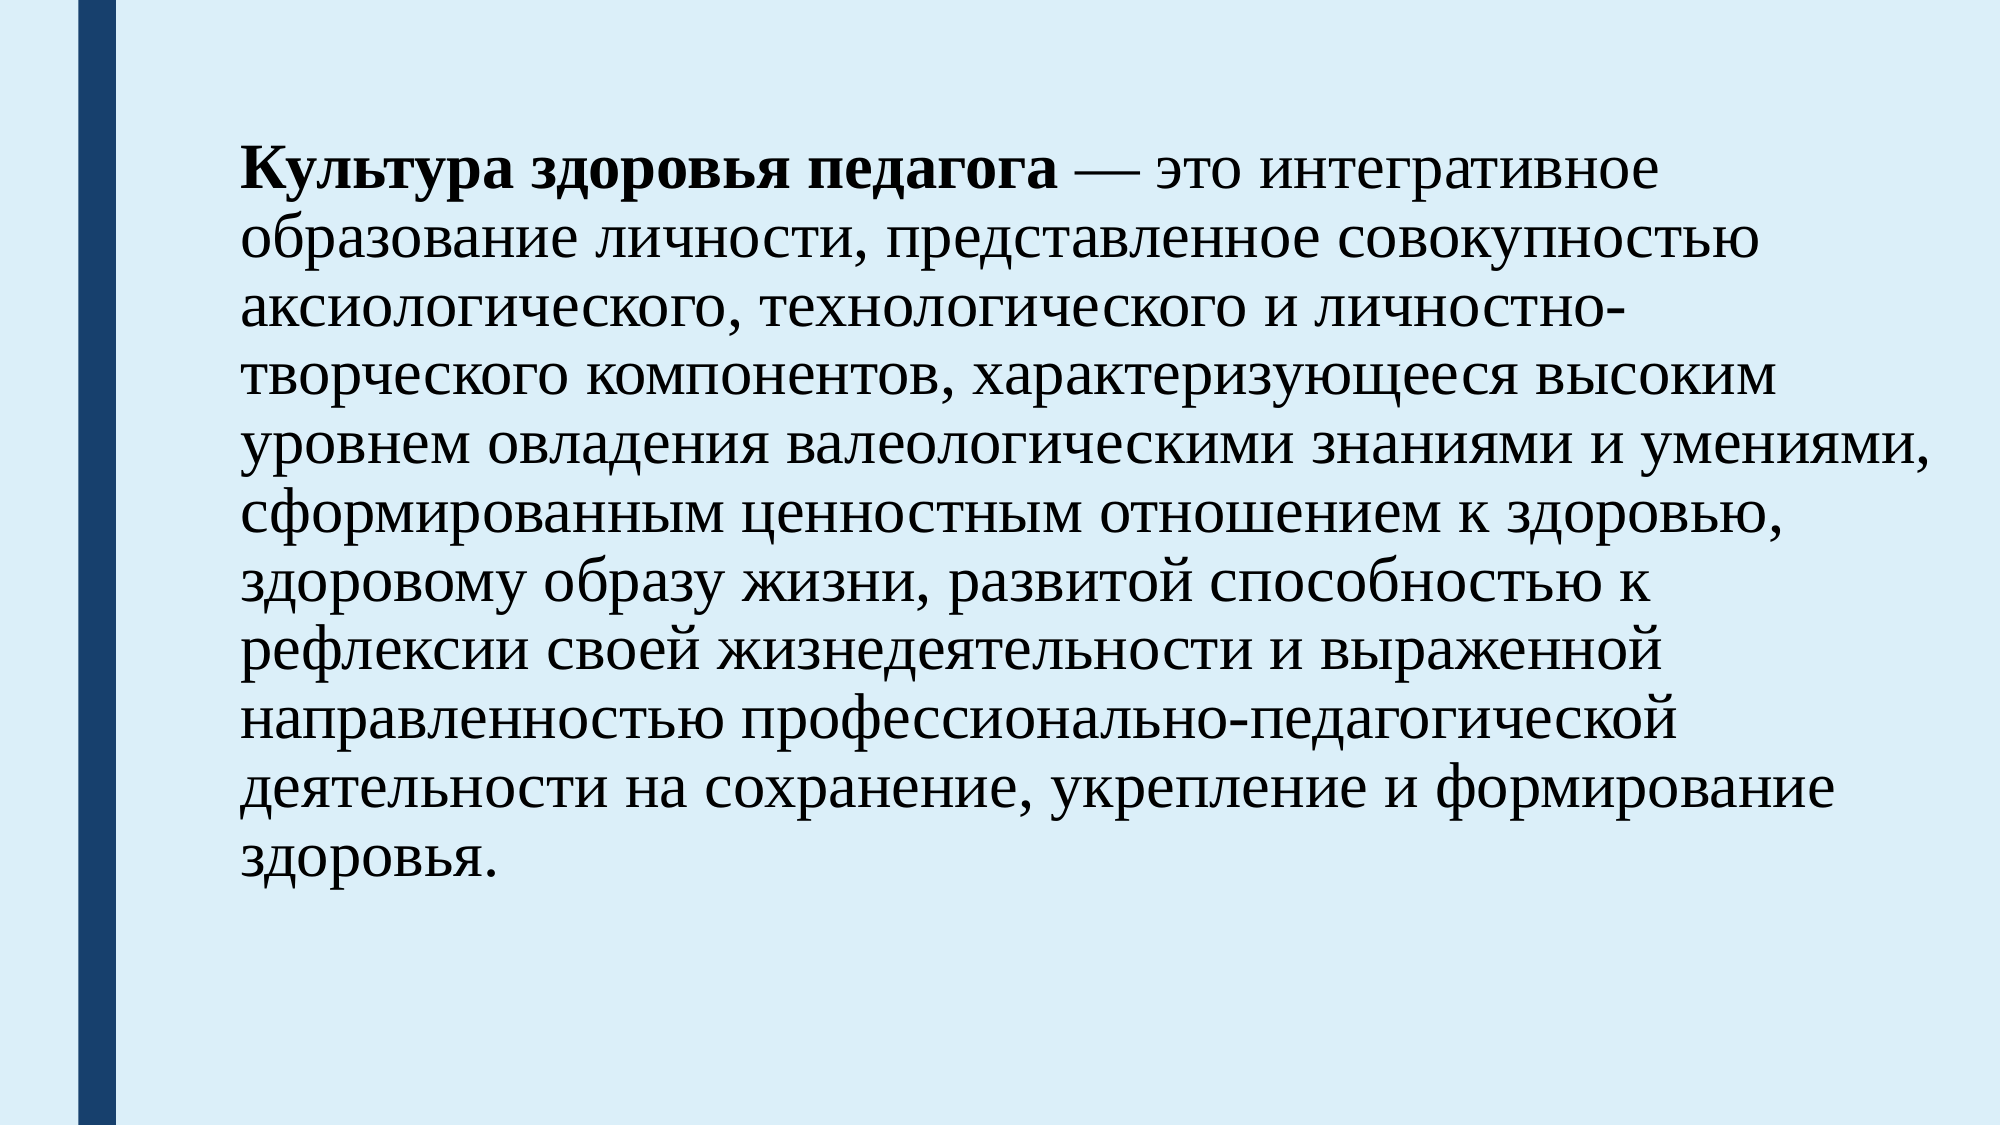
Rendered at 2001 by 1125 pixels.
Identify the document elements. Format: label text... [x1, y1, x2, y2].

title Культура здоровья педагога — это интегративное образование личности, представленное совокупностью аксиологического, технологического и личностно-творческого компонентов, характеризующееся высоким уровнем овладения валеологическими знаниями и умениями, сформированным ценностным отношением к здоровью, здоровому образу жизни, развитой способностью к рефлексии своей жизнедеятельности и выраженной направленностью профессионально-педагогической деятельности на сохранение, укрепление и формирование здоровья. [225, 125, 1954, 1047]
